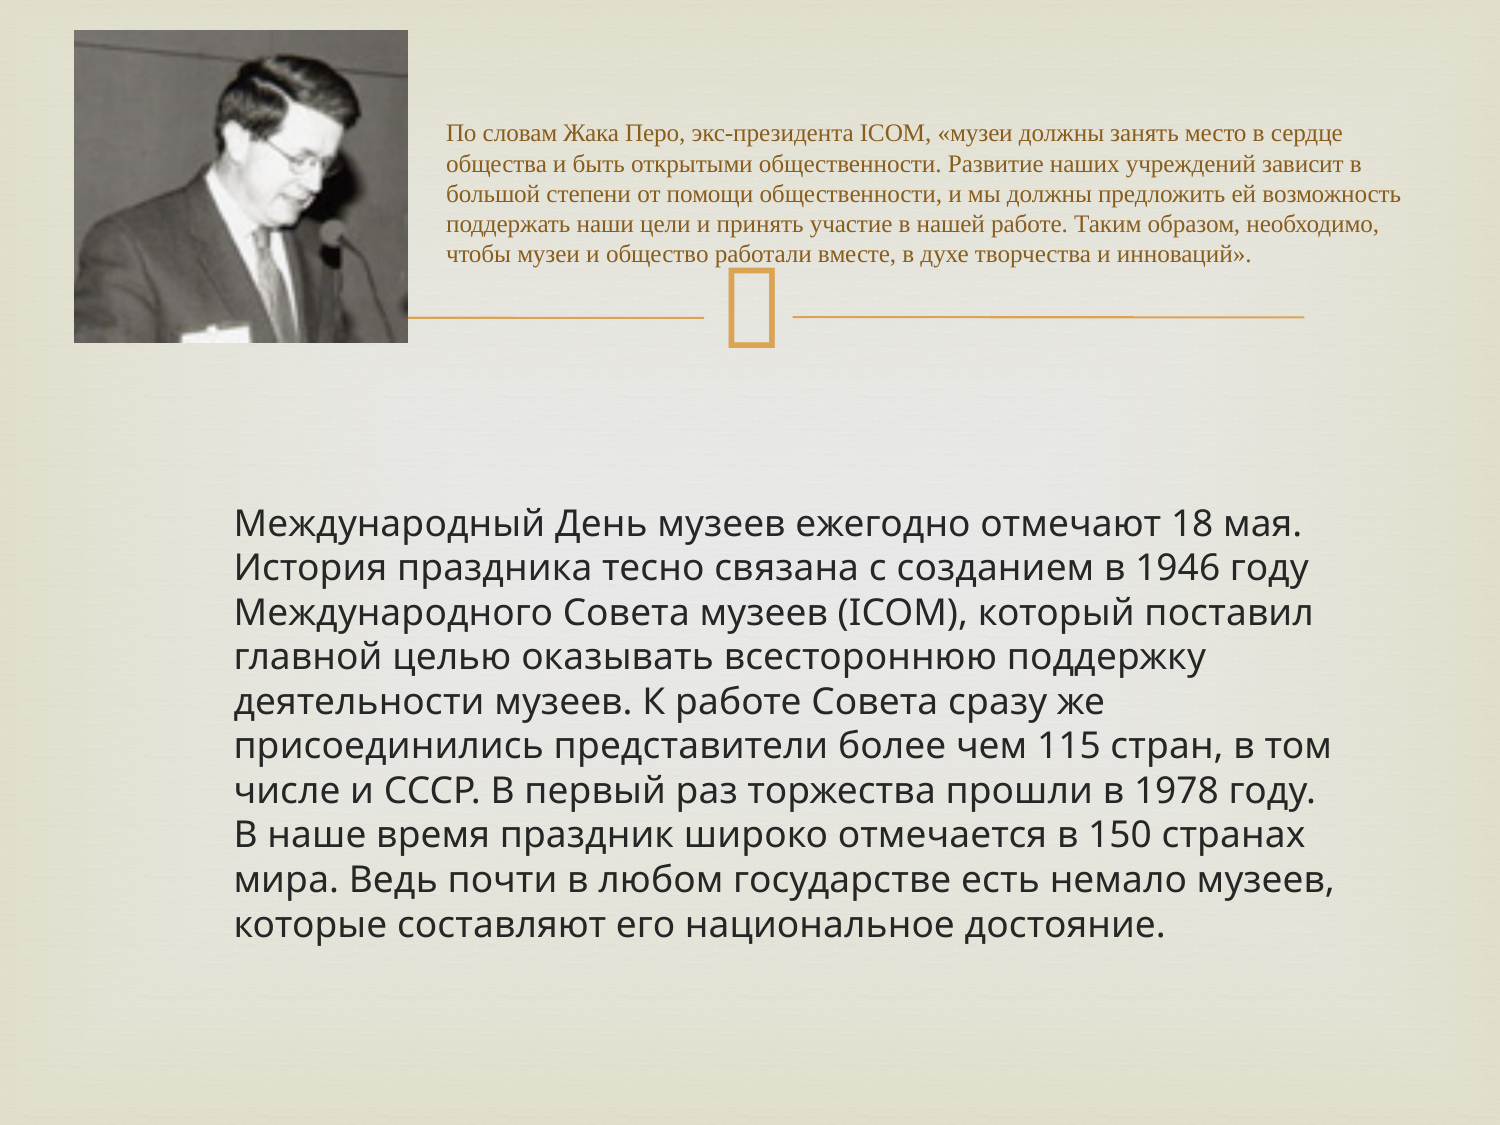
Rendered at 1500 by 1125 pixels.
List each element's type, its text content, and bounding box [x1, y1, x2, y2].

list Международный День музеев ежегодно отмечают 18 мая. История праздника тесно связана с созданием в 1946 году Международного Совета музеев (ICOM), который поставил главной целью оказывать всестороннюю поддержку деятельности музеев. К работе Совета сразу же присоединились представители более чем 115 стран, в том числе и СССР. В первый раз торжества прошли в 1978 году. В наше время праздник широко отмечается в 150 странах мира. Ведь почти в любом государстве есть немало музеев, которые составляют его национальное достояние. [218, 491, 1355, 996]
picture [73, 30, 408, 344]
title По словам Жака Перо, экс-президента ICOM, «музеи должны занять место в сердце общества и быть открытыми общественности. Развитие наших учреждений зависит в большой степени от помощи общественности, и мы должны предложить ей возможность поддержать наши цели и принять участие в нашей работе. Таким образом, необходимо, чтобы музеи и общество работали вместе, в духе творчества и инноваций». [431, 101, 1424, 360]
